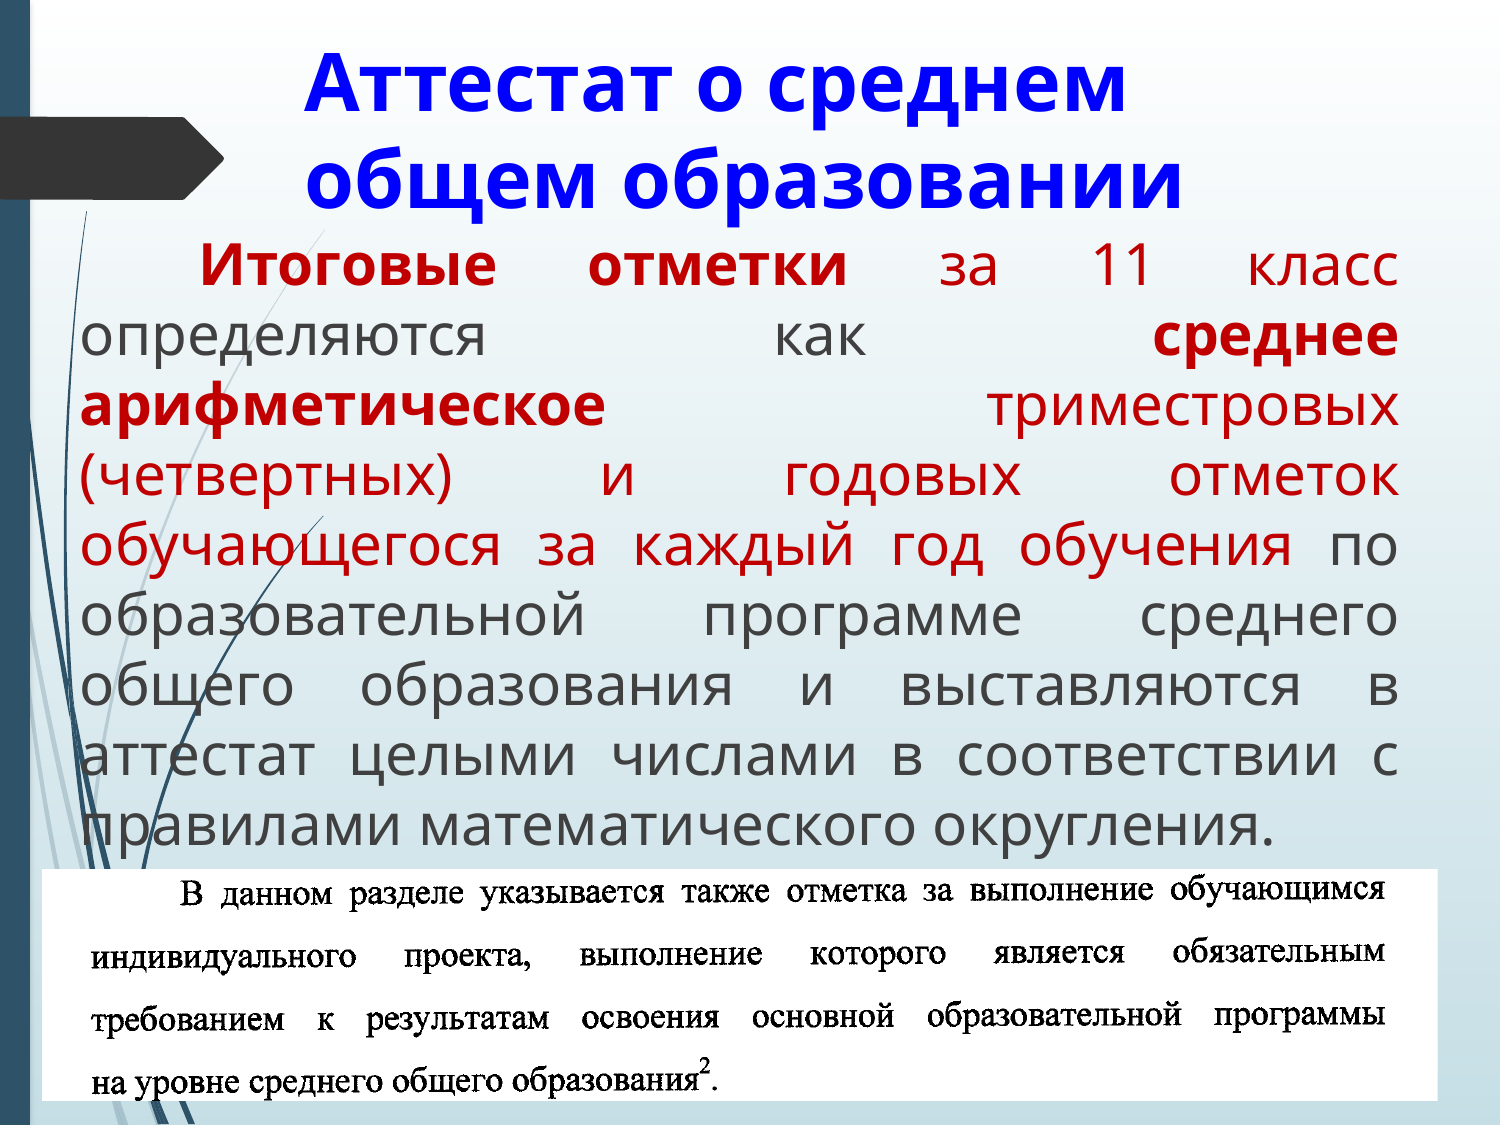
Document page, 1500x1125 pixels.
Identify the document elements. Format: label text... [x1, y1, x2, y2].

title Аттестат о среднем общем образовании [289, 23, 1371, 220]
picture [41, 869, 1438, 1102]
list Итоговые отметки за 11 класс определяются как среднее арифметическое триместровых (четвертных) и годовых отметок обучающегося за каждый год обучения по образовательной программе среднего общего образования и выставляются в аттестат целыми числами в соответствии с правилами математического округления. [64, 220, 1415, 868]
